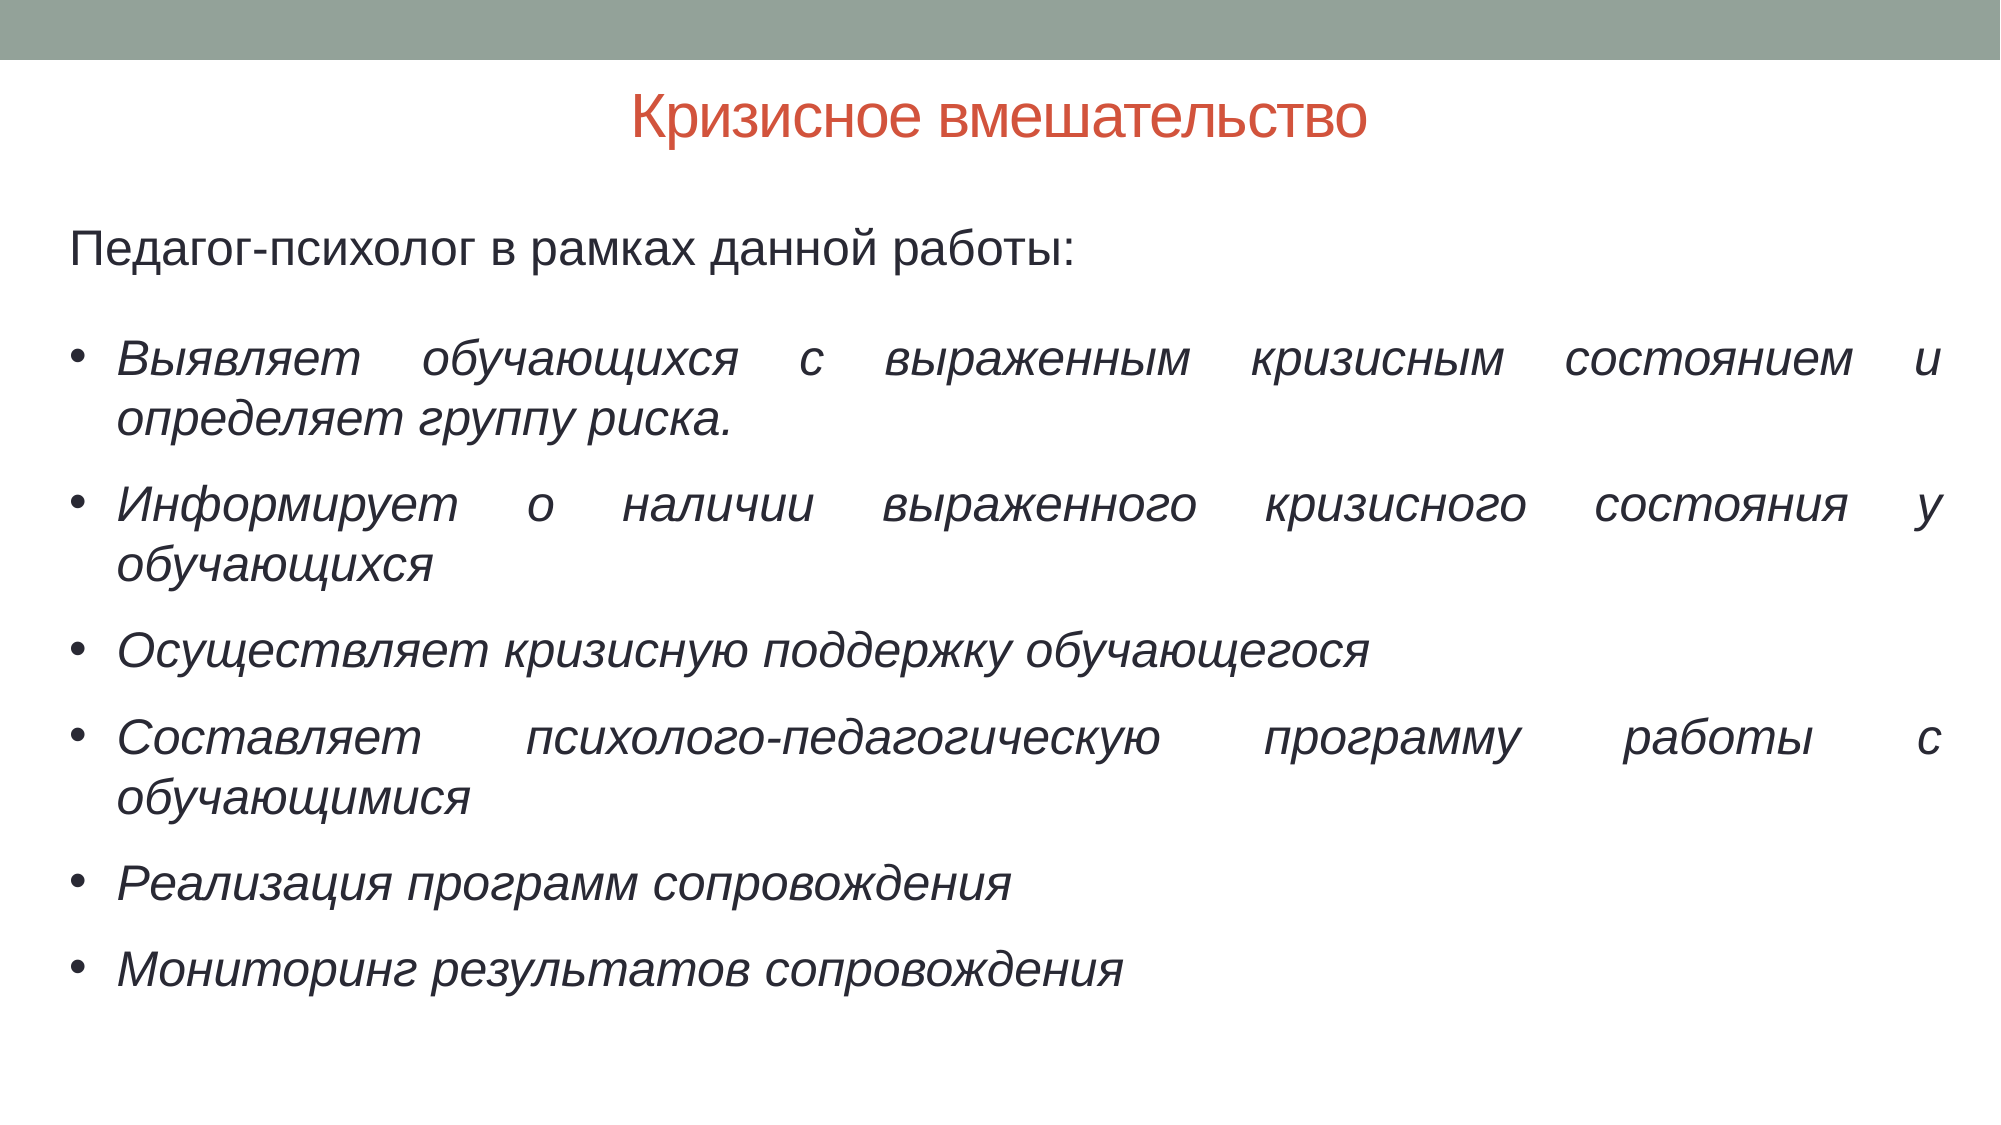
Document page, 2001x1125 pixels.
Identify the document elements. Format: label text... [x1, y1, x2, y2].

text_box Педагог-психолог в рамках данной работы: Выявляет обучающихся с выраженным кризисным состоянием и определяет группу риска. Информирует о наличии выраженного кризисного состояния у обучающихся Осуществляет кризисную поддержку обучающегося Составляет психолого-педагогическую программу работы с обучающимися Реализация программ сопровождения Мониторинг результатов сопровождения [54, 207, 1957, 1054]
title Кризисное вмешательство [384, 48, 1616, 176]
